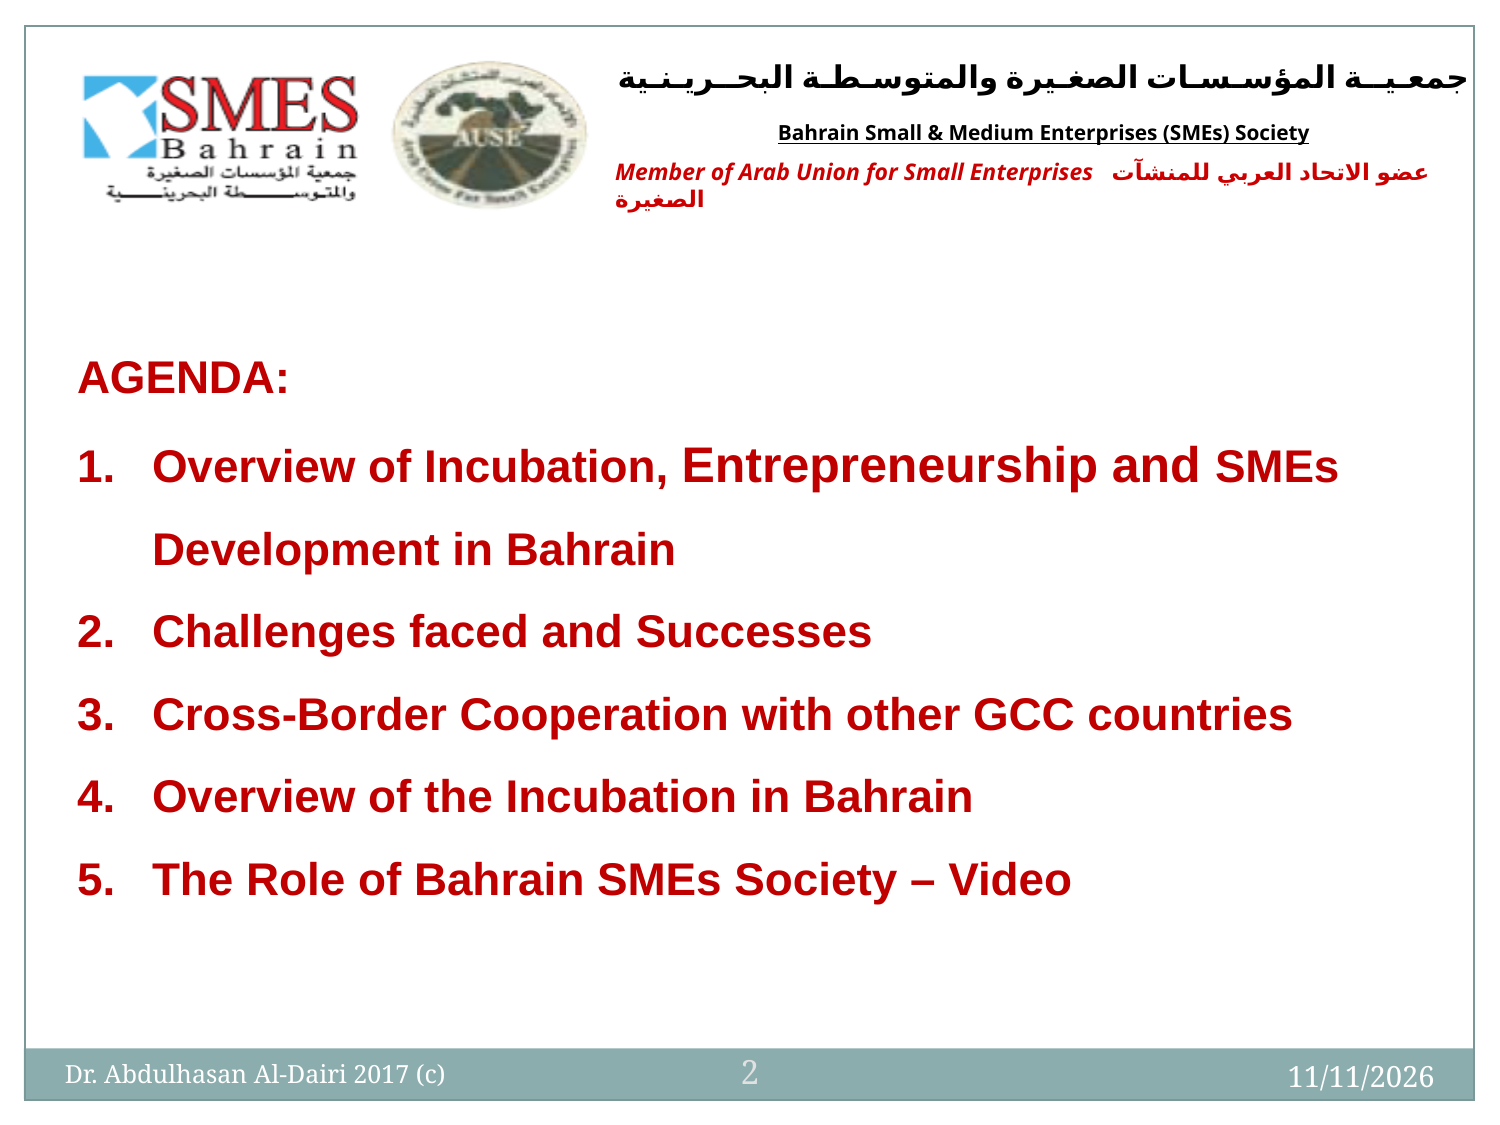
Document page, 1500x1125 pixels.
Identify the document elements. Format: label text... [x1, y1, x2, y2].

text_box جمعـيــة المؤسـسـات الصغـيرة والمتوسـطـة البحــريـنـية Bahrain Small & Medium Enterprises (SMEs) Society Member of Arab Union for Small Enterprises عضو الاتحاد العربي للمنشآت الصغيرة [618, 50, 1488, 225]
slide_number 14-Feb-17 [950, 1050, 1450, 1111]
text_box AGENDA: Overview of Incubation, Entrepreneurship and SMEs Development in Bahrain Challenges faced and Successes Cross-Border Cooperation with other GCC countries Overview of the Incubation in Bahrain The Role of Bahrain SMEs Society – Video [62, 312, 1425, 952]
picture [37, 37, 613, 226]
slide_number 2 [699, 1037, 800, 1110]
footer Dr. Abdulhasan Al-Dairi 2017 (c) [50, 1051, 638, 1112]
